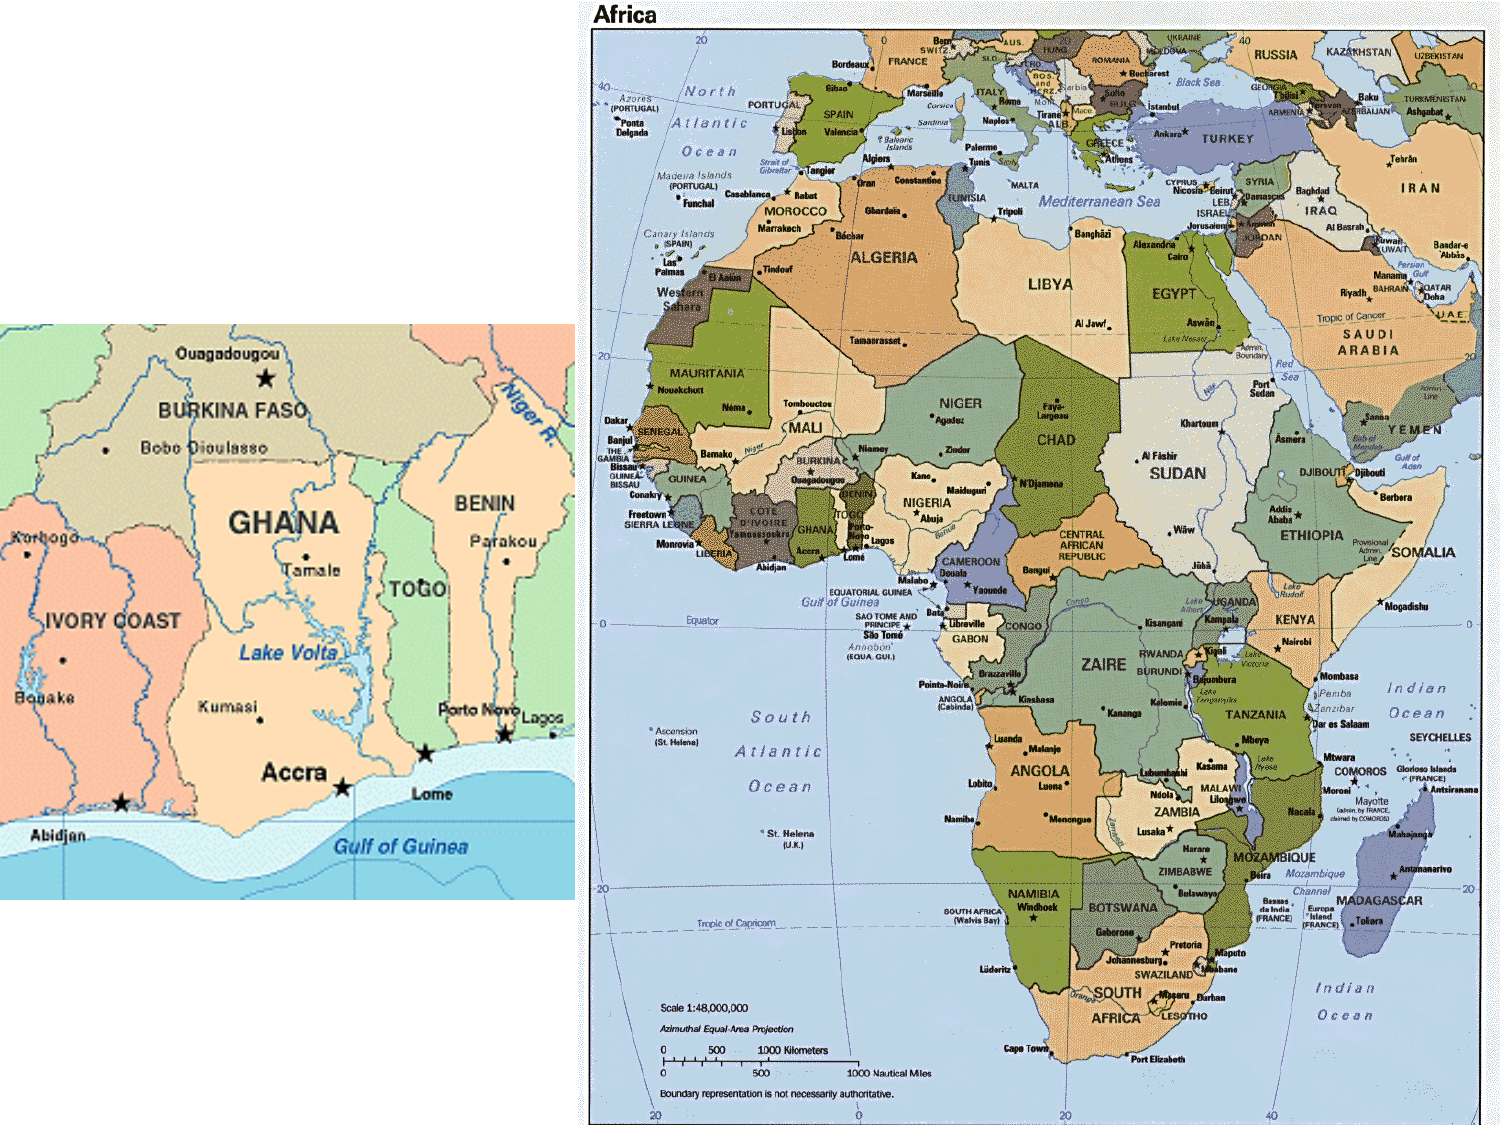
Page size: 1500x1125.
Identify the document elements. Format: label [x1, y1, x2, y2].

picture [0, 324, 576, 901]
picture [578, 1, 1500, 1125]
